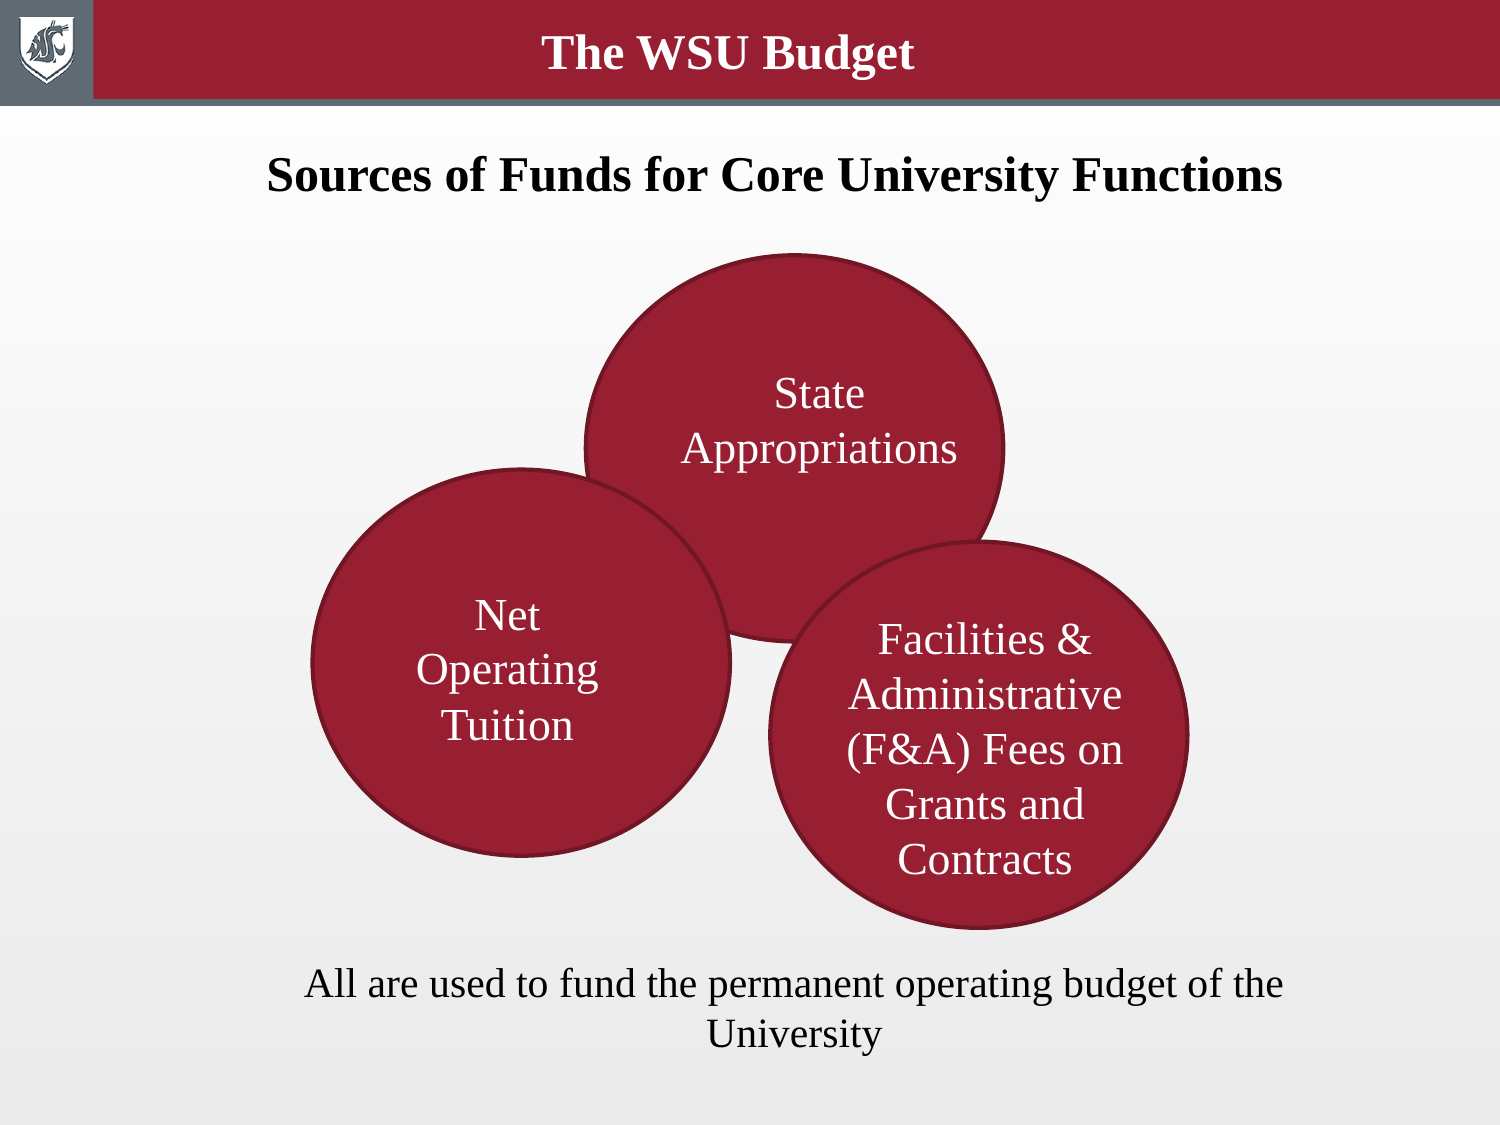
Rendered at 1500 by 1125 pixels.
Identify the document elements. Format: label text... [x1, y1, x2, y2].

picture [0, 0, 94, 99]
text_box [312, 254, 1188, 929]
text_box The WSU Budget [22, 18, 1446, 88]
text_box Sources of Funds for Core University Functions [74, 134, 1476, 210]
text_box All are used to fund the permanent operating budget of the University [269, 948, 1320, 1064]
